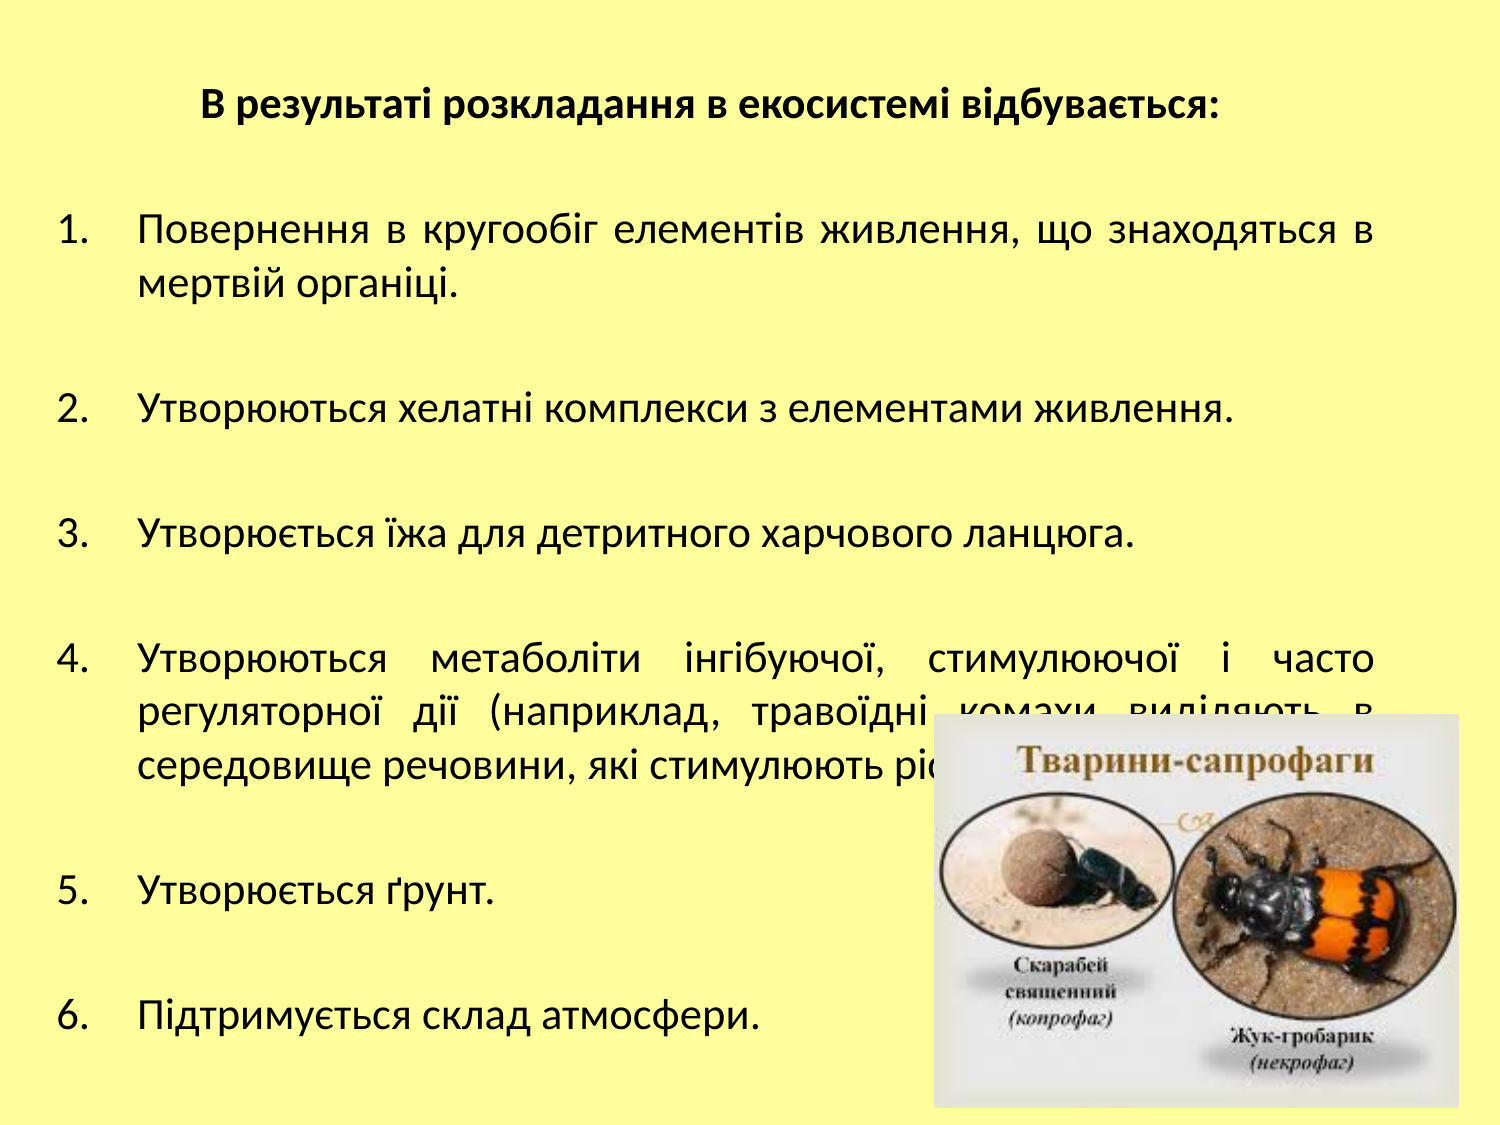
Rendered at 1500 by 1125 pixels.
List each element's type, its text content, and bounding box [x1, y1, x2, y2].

picture [934, 714, 1459, 1108]
list В результаті розкладання в екосистемі відбувається: Повернення в кругообіг елементів живлення, що знаходяться в мертвій органіці. Утворюються хелатні комплекси з елементами живлення. Утворюється їжа для детритного харчового ланцюга. Утворюються метаболіти інгібуючої, стимулюючої і часто регуляторної дії (наприклад, травоїдні комахи виділяють в середовище речовини, які стимулюють ріст рослин). Утворюється ґрунт. Підтримується склад атмосфери. [41, 3, 1392, 1047]
